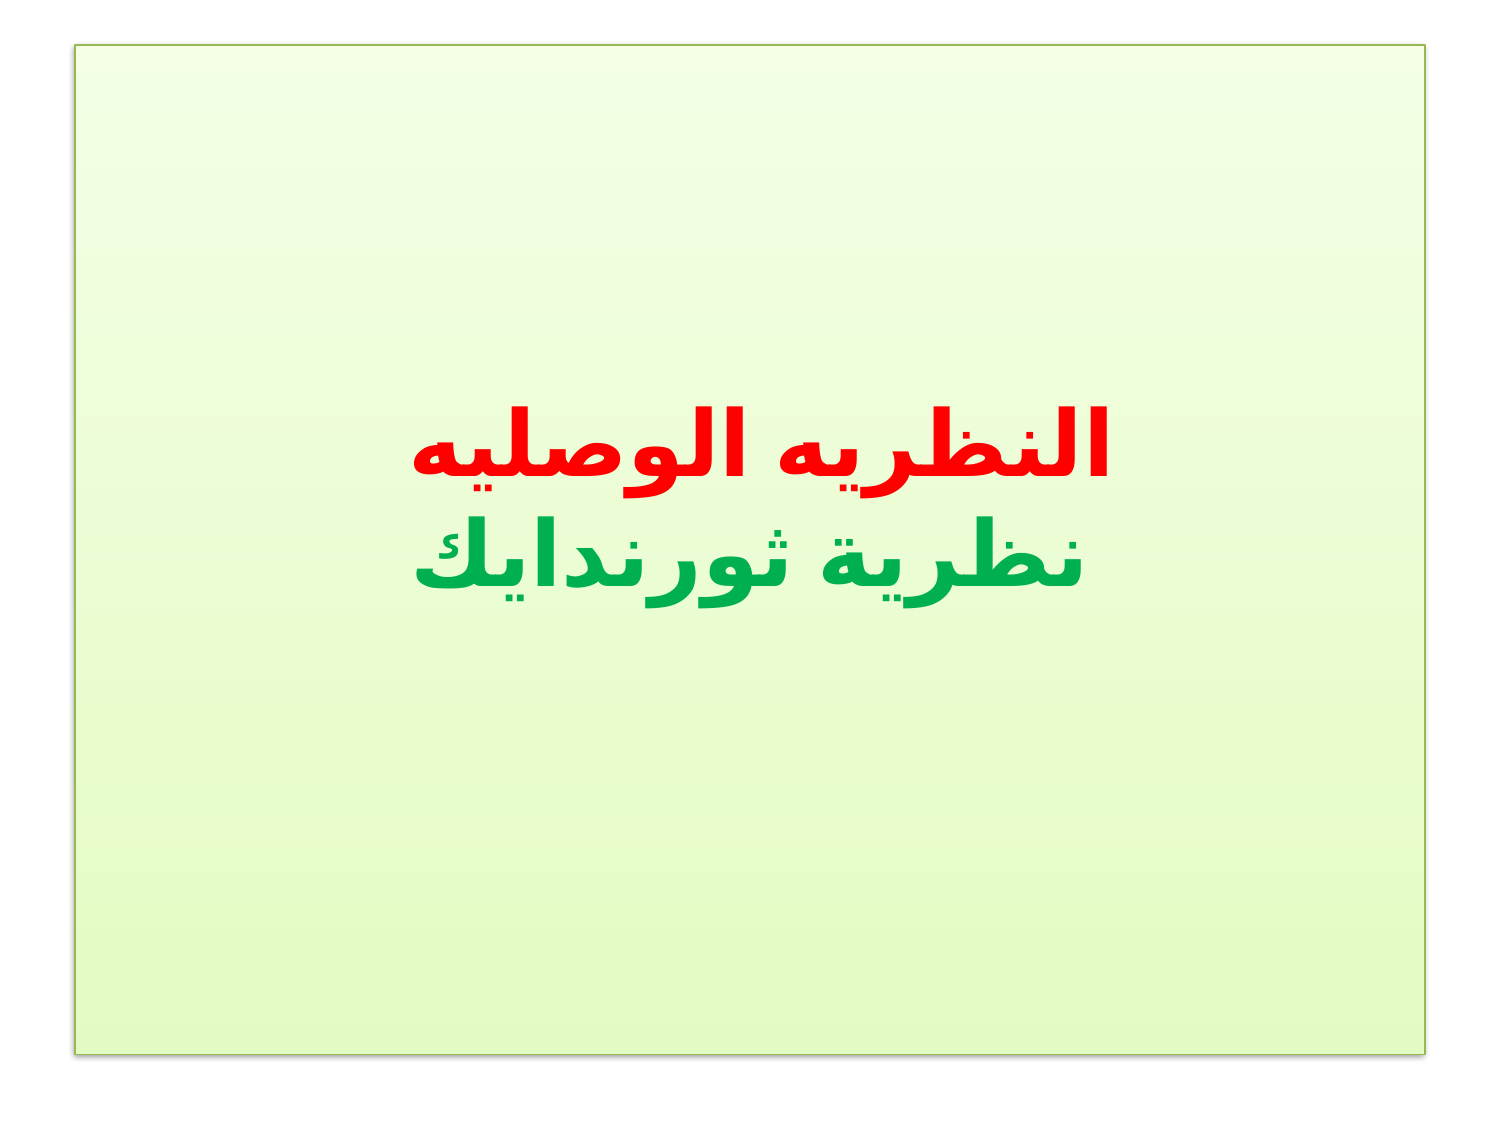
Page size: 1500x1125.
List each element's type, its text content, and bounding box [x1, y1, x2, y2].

title النظريه الوصليه نظرية ثورندايك [74, 44, 1426, 1055]
